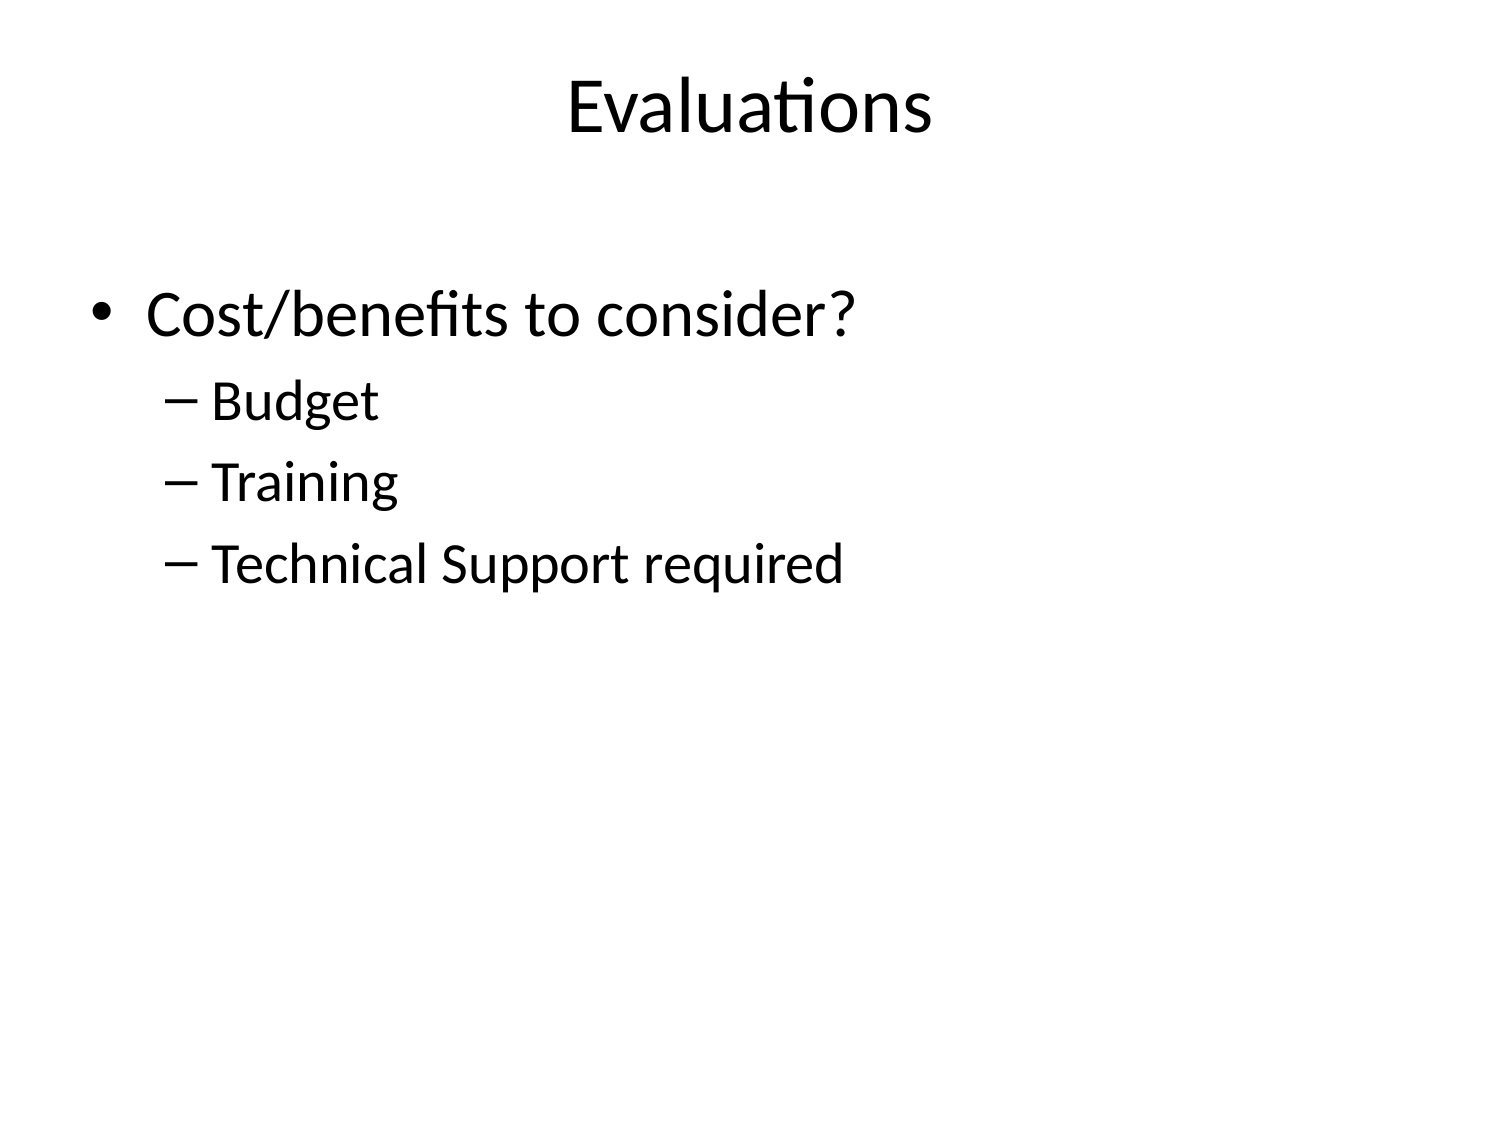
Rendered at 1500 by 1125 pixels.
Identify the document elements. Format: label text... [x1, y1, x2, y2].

list Cost/benefits to consider? Budget Training Technical Support required [75, 262, 1425, 1078]
title Evaluations [75, 45, 1425, 157]
